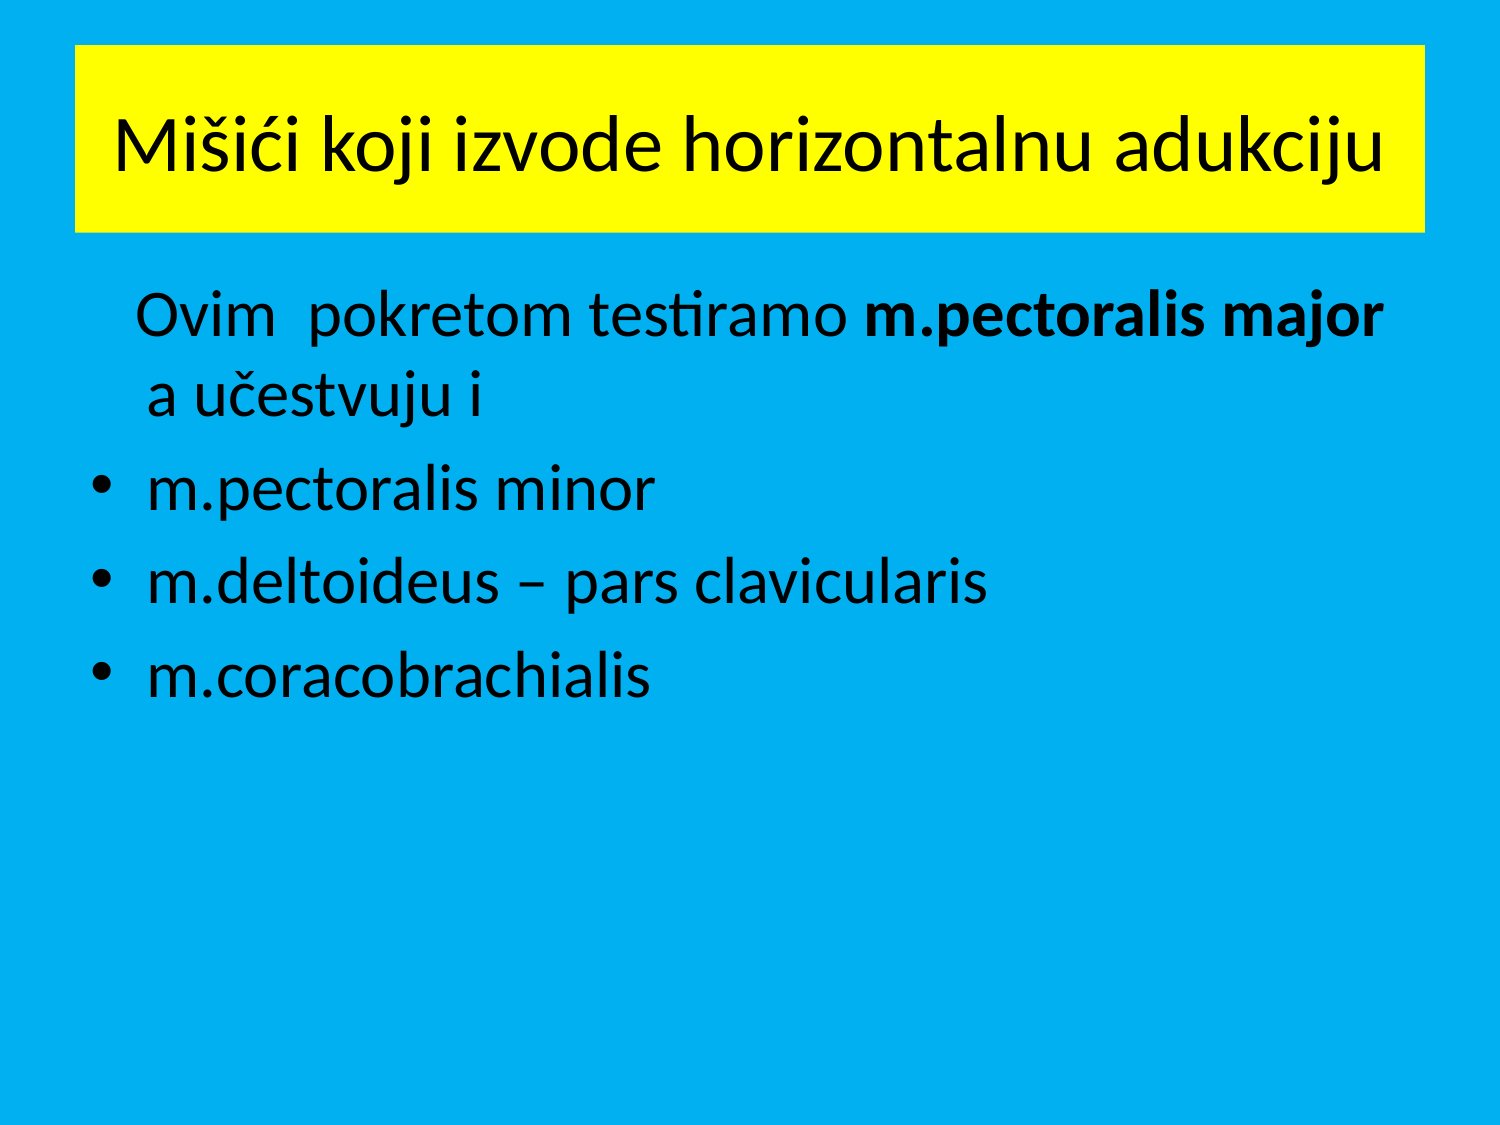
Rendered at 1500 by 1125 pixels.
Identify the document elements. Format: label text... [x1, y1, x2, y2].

list Ovim pokretom testiramo m.pectoralis major a učestvuju i m.pectoralis minor m.deltoideus – pars clavicularis m.coracobrachialis [75, 262, 1425, 1005]
title Mišići koji izvode horizontalnu adukciju [75, 45, 1425, 233]
